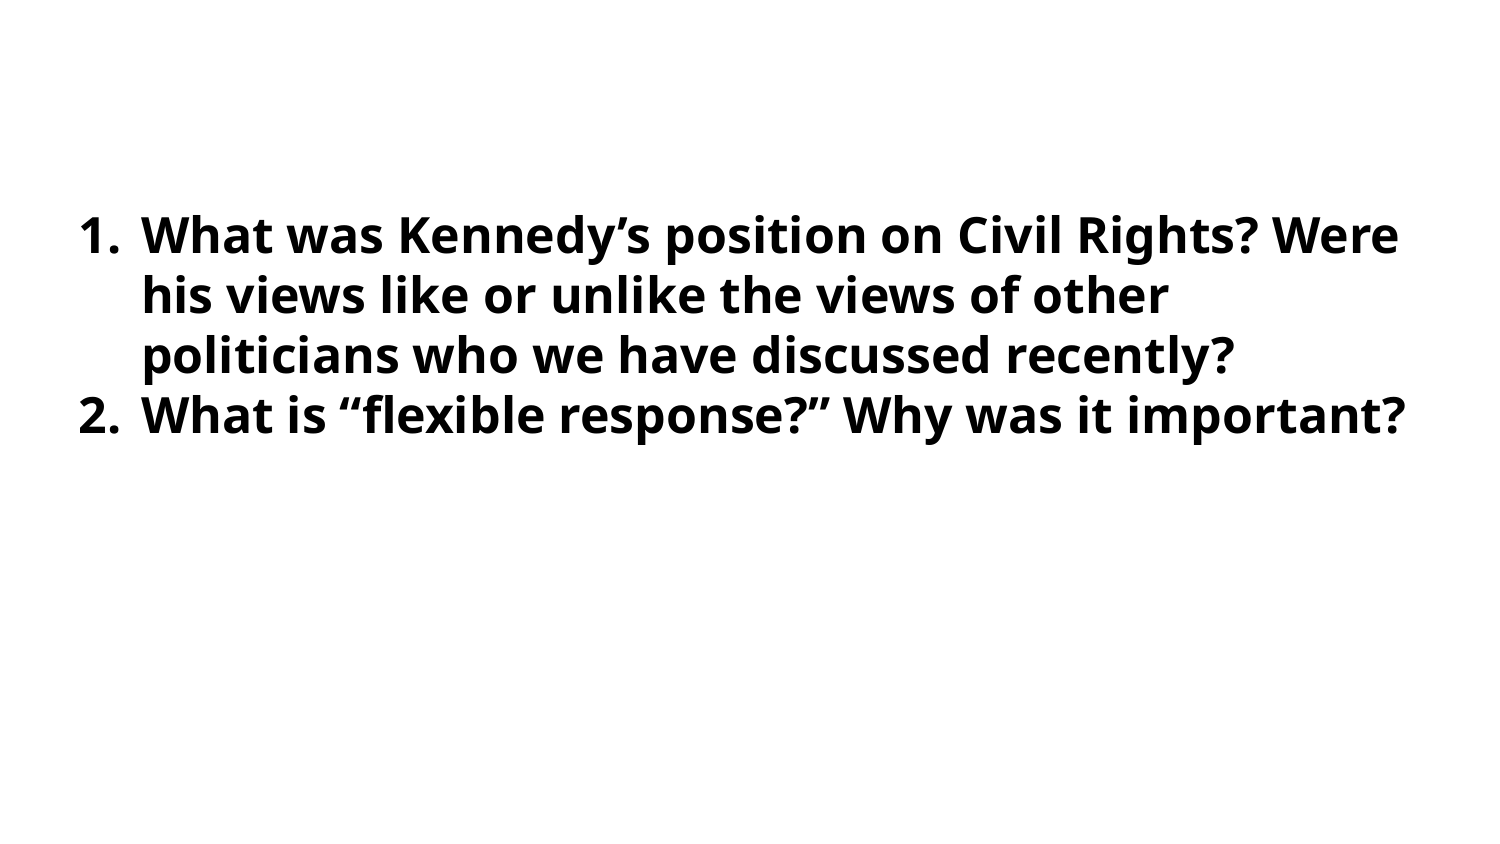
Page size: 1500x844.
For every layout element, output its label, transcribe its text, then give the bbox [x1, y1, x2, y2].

list What was Kennedy’s position on Civil Rights? Were his views like or unlike the views of other politicians who we have discussed recently? What is “flexible response?” Why was it important? [51, 189, 1449, 750]
